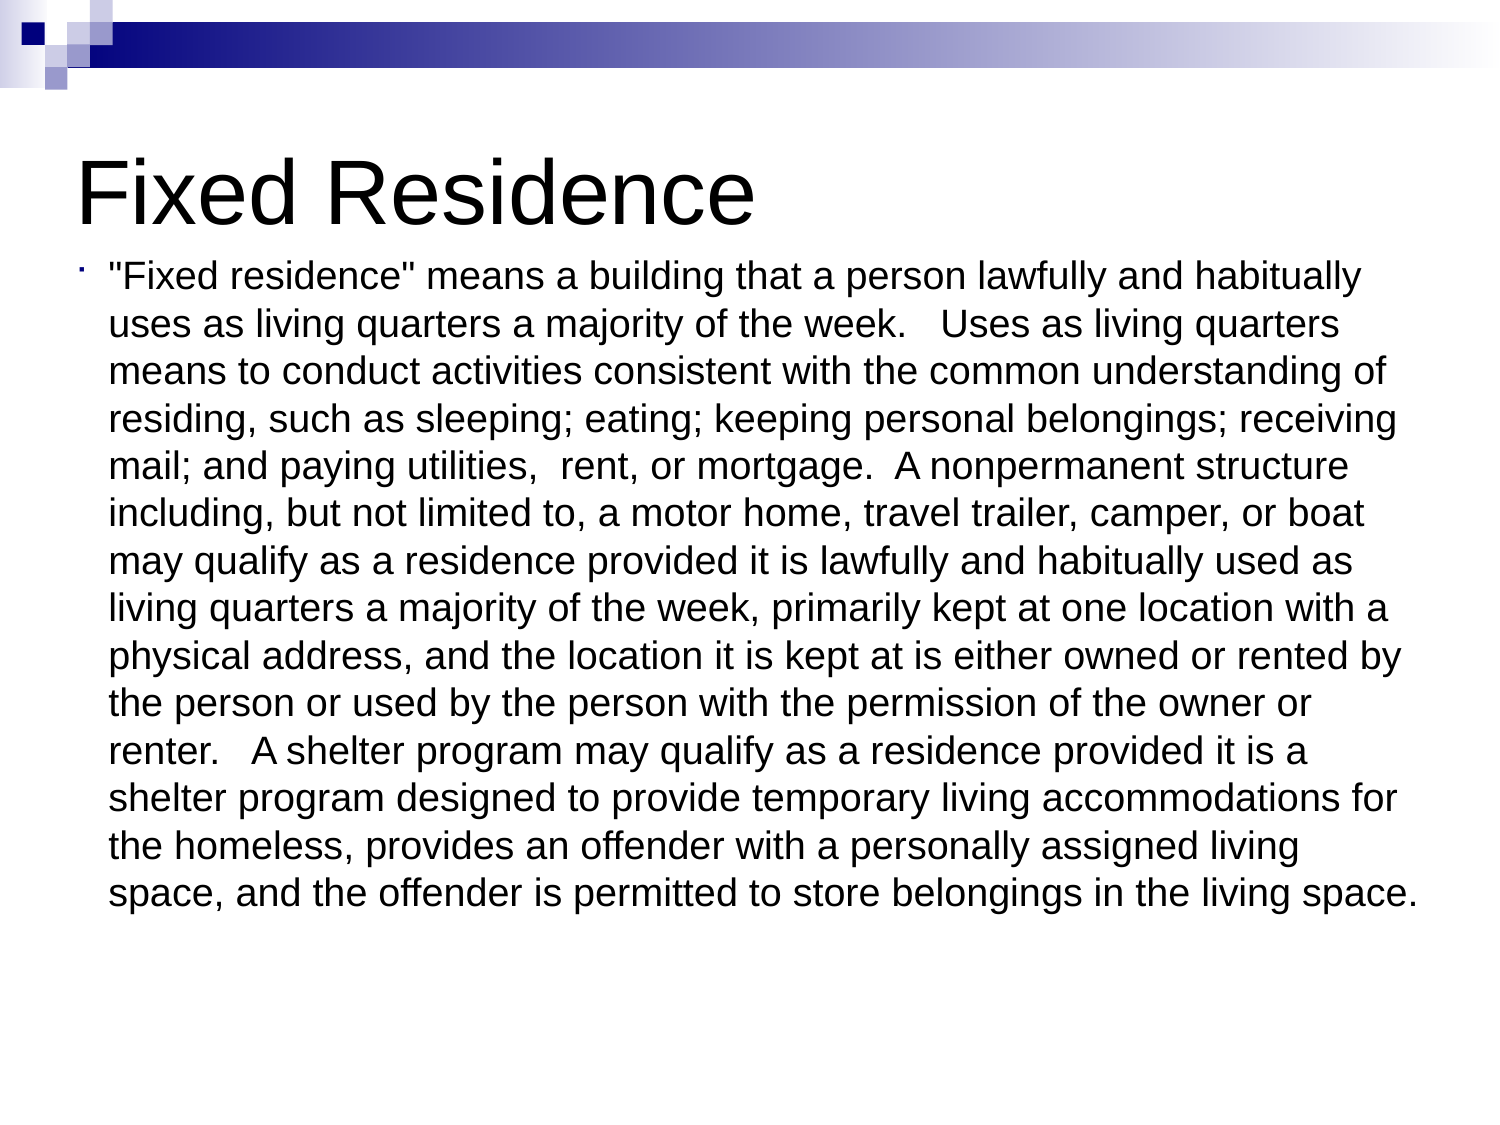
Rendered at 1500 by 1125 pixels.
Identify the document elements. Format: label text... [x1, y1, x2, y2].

list "Fixed residence" means a building that a person lawfully and habitually uses as living quarters a majority of the week. Uses as living quarters means to conduct activities consistent with the common understanding of residing, such as sleeping; eating; keeping personal belongings; receiving mail; and paying utilities, rent, or mortgage. A nonpermanent structure including, but not limited to, a motor home, travel trailer, camper, or boat may qualify as a residence provided it is lawfully and habitually used as living quarters a majority of the week, primarily kept at one location with a physical address, and the location it is kept at is either owned or rented by the person or used by the person with the permission of the owner or renter. A shelter program may qualify as a residence provided it is a shelter program designed to provide temporary living accommodations for the homeless, provides an offender with a personally assigned living space, and the offender is permitted to store belongings in the living space. [74, 249, 1426, 963]
title Fixed Residence [74, 74, 1426, 249]
